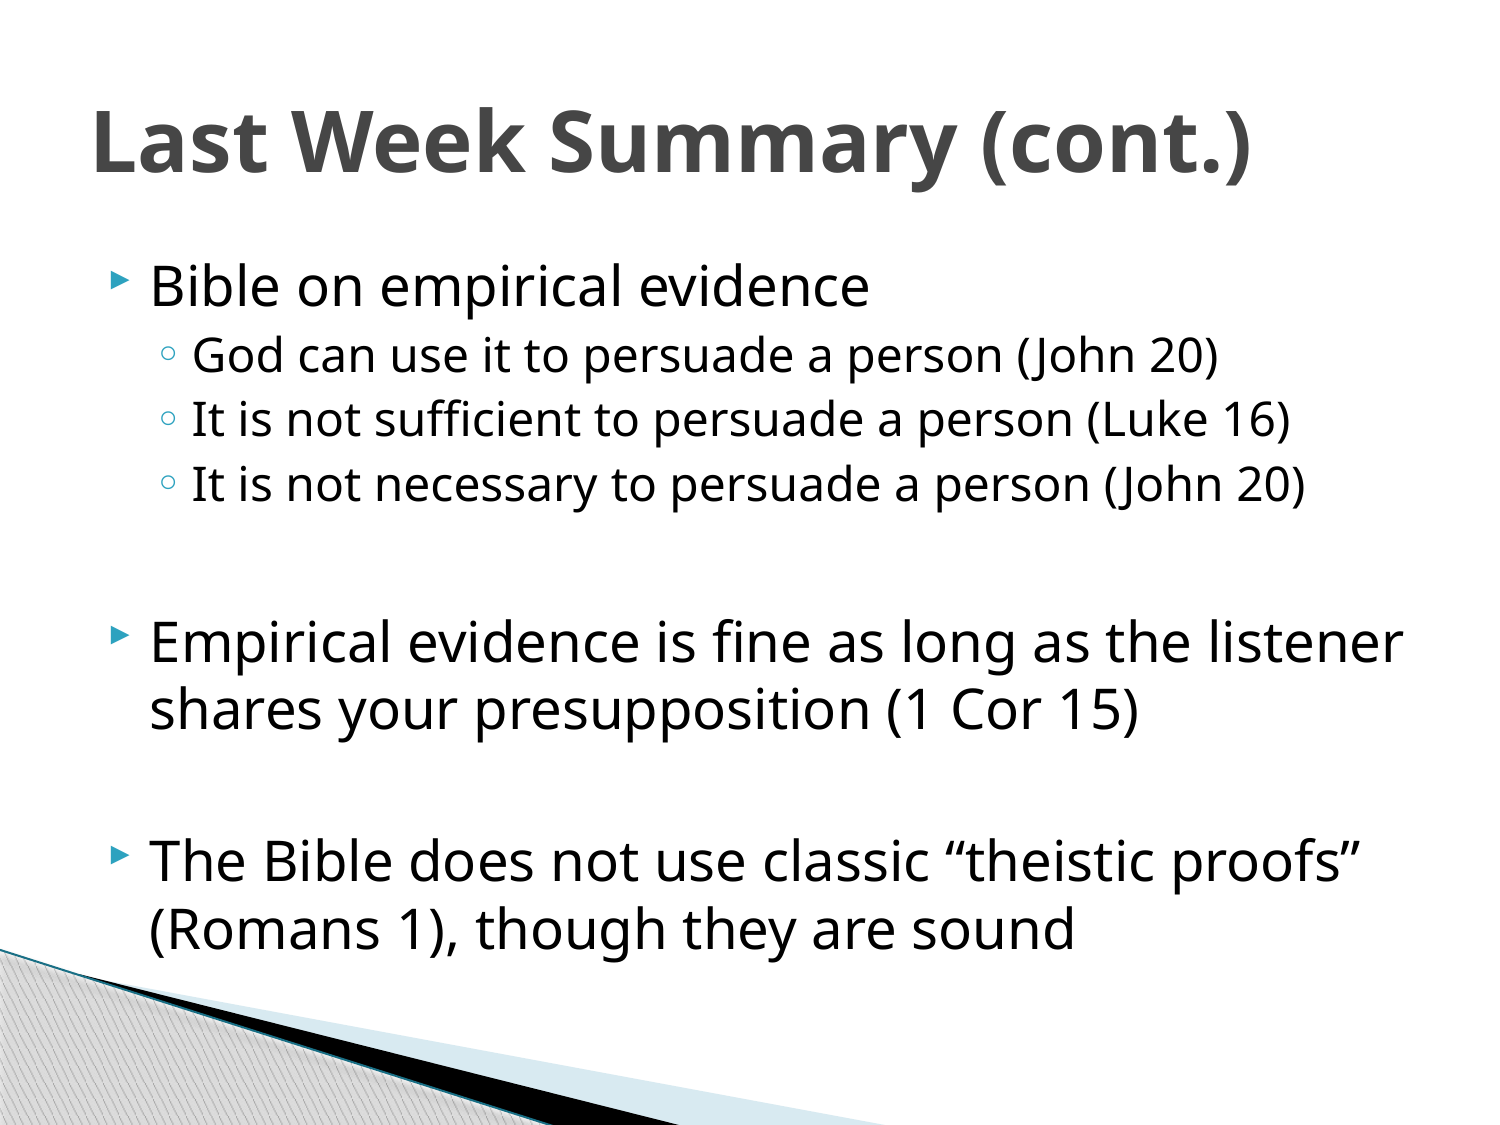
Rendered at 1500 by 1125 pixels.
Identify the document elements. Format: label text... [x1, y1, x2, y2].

title Last Week Summary (cont.) [75, 45, 1425, 233]
list Bible on empirical evidence God can use it to persuade a person (John 20) It is not sufficient to persuade a person (Luke 16) It is not necessary to persuade a person (John 20) Empirical evidence is fine as long as the listener shares your presupposition (1 Cor 15) The Bible does not use classic “theistic proofs” (Romans 1), though they are sound [75, 243, 1425, 986]
